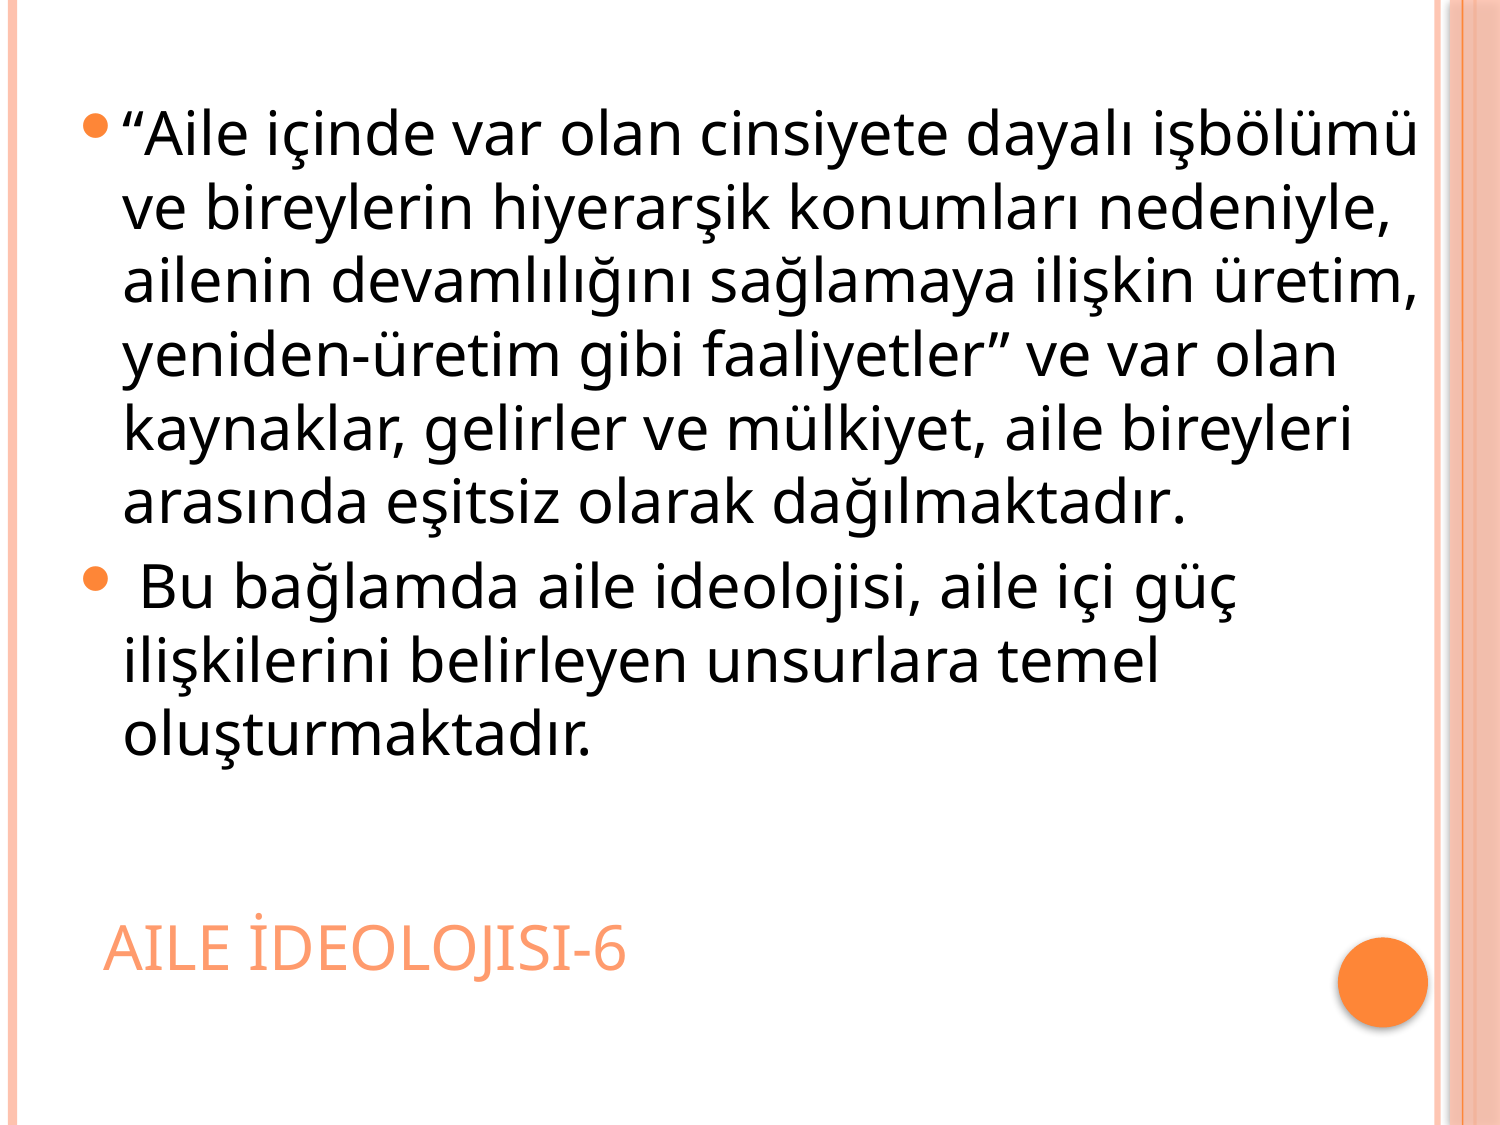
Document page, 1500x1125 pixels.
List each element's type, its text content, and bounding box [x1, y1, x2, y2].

list “Aile içinde var olan cinsiyete dayalı işbölümü ve bireylerin hiyerarşik konumları nedeniyle, ailenin devamlılığını sağlamaya ilişkin üretim, yeniden-üretim gibi faaliyetler” ve var olan kaynaklar, gelirler ve mülkiyet, aile bireyleri arasında eşitsiz olarak dağılmaktadır. Bu bağlamda aile ideolojisi, aile içi güç ilişkilerini belirleyen unsurlara temel oluşturmaktadır. [64, 86, 1471, 835]
title Aile İdeolojisi-6 [88, 857, 1425, 991]
